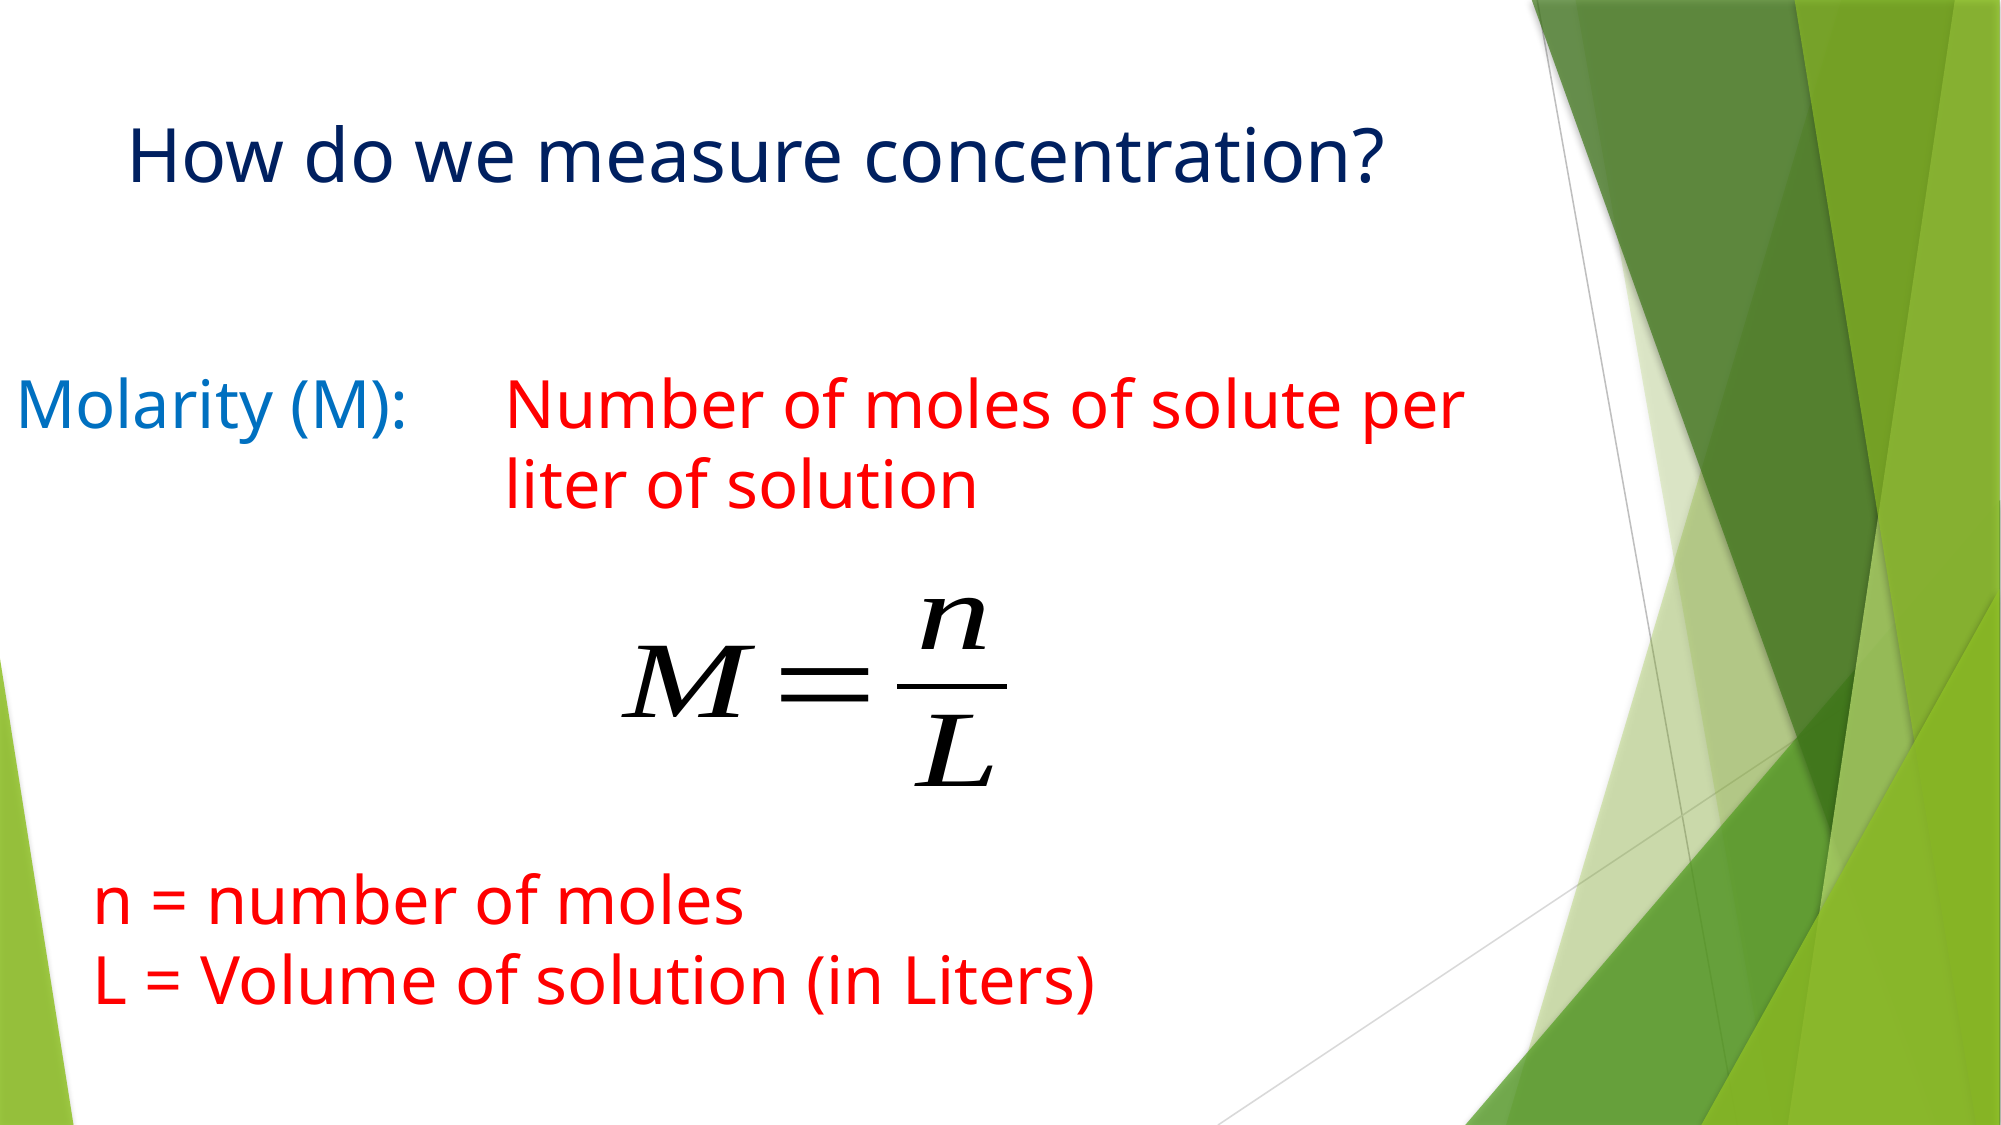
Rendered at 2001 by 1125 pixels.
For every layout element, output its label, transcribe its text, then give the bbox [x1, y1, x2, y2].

title How do we measure concentration? [111, 99, 1522, 317]
list Molarity (M): [0, 354, 1411, 992]
text_box Number of moles of solute per liter of solution [490, 354, 1513, 530]
text_box n = number of moles L = Volume of solution (in Liters) [78, 850, 1720, 1026]
